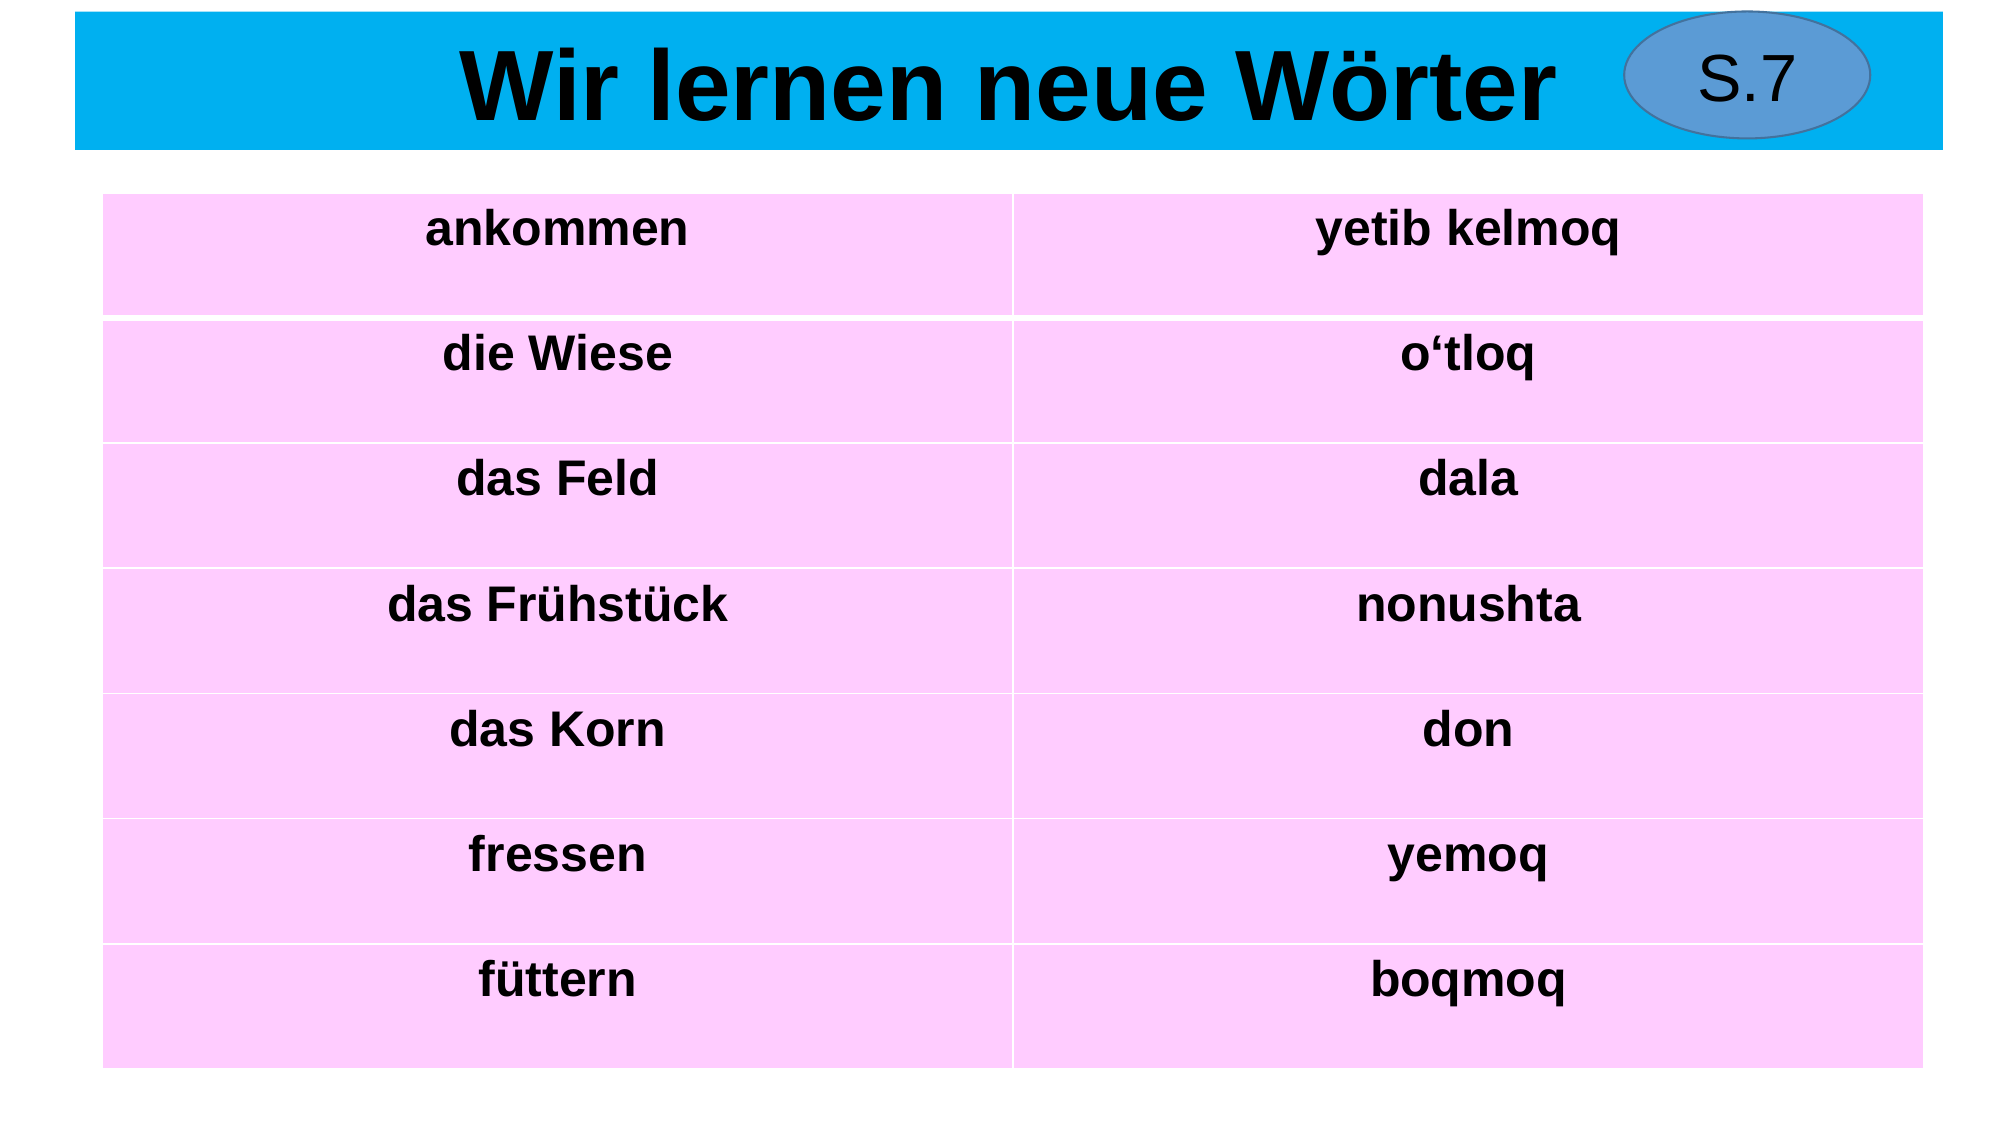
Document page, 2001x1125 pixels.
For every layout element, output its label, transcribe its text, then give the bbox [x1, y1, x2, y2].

table_cell boqmoq [1014, 945, 1923, 1068]
table_cell dala [1014, 444, 1923, 567]
table_cell don [1014, 694, 1923, 818]
table_header ankommen [103, 194, 1012, 315]
table_cell das Korn [103, 694, 1012, 818]
text_box S.7 [1623, 10, 1872, 140]
table_header yetib kelmoq [1014, 194, 1923, 315]
table_cell yemoq [1014, 819, 1923, 943]
table_cell das Frühstück [103, 569, 1012, 693]
table_cell nonushta [1014, 569, 1923, 693]
table_cell füttern [103, 945, 1012, 1068]
table_cell das Feld [103, 444, 1012, 567]
table_cell o‘tloq [1014, 321, 1923, 442]
table_cell fressen [103, 819, 1012, 943]
table_cell die Wiese [103, 321, 1012, 442]
title Wir lernen neue Wörter [75, 11, 1943, 150]
